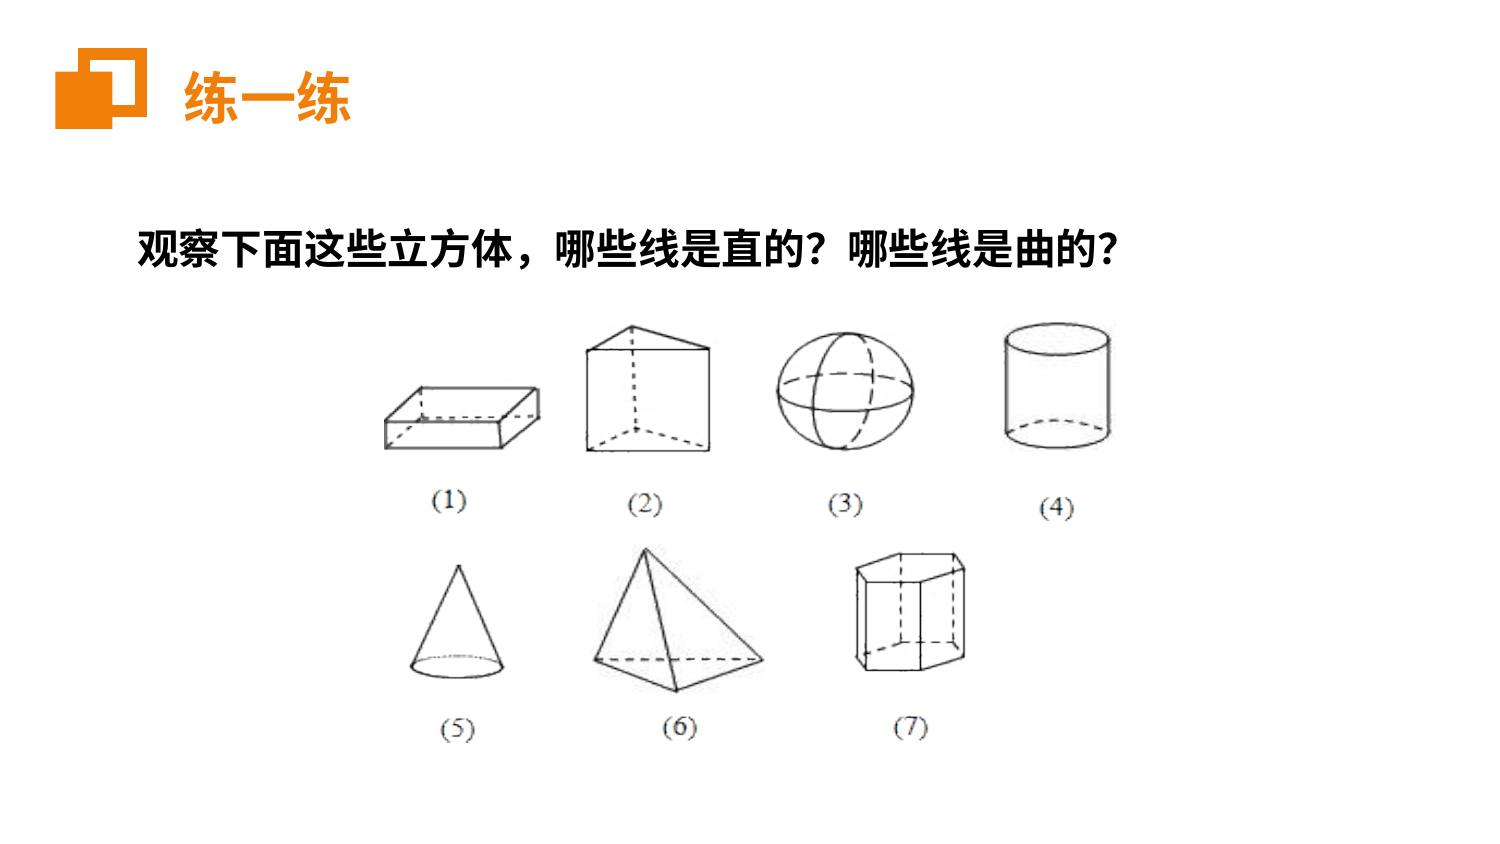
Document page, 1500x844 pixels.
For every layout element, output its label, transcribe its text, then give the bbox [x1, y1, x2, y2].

text_box 练一练 [172, 57, 831, 137]
text_box 观察下面这些立方体，哪些线是直的？哪些线是曲的？ [126, 204, 1437, 279]
picture [384, 321, 1116, 743]
